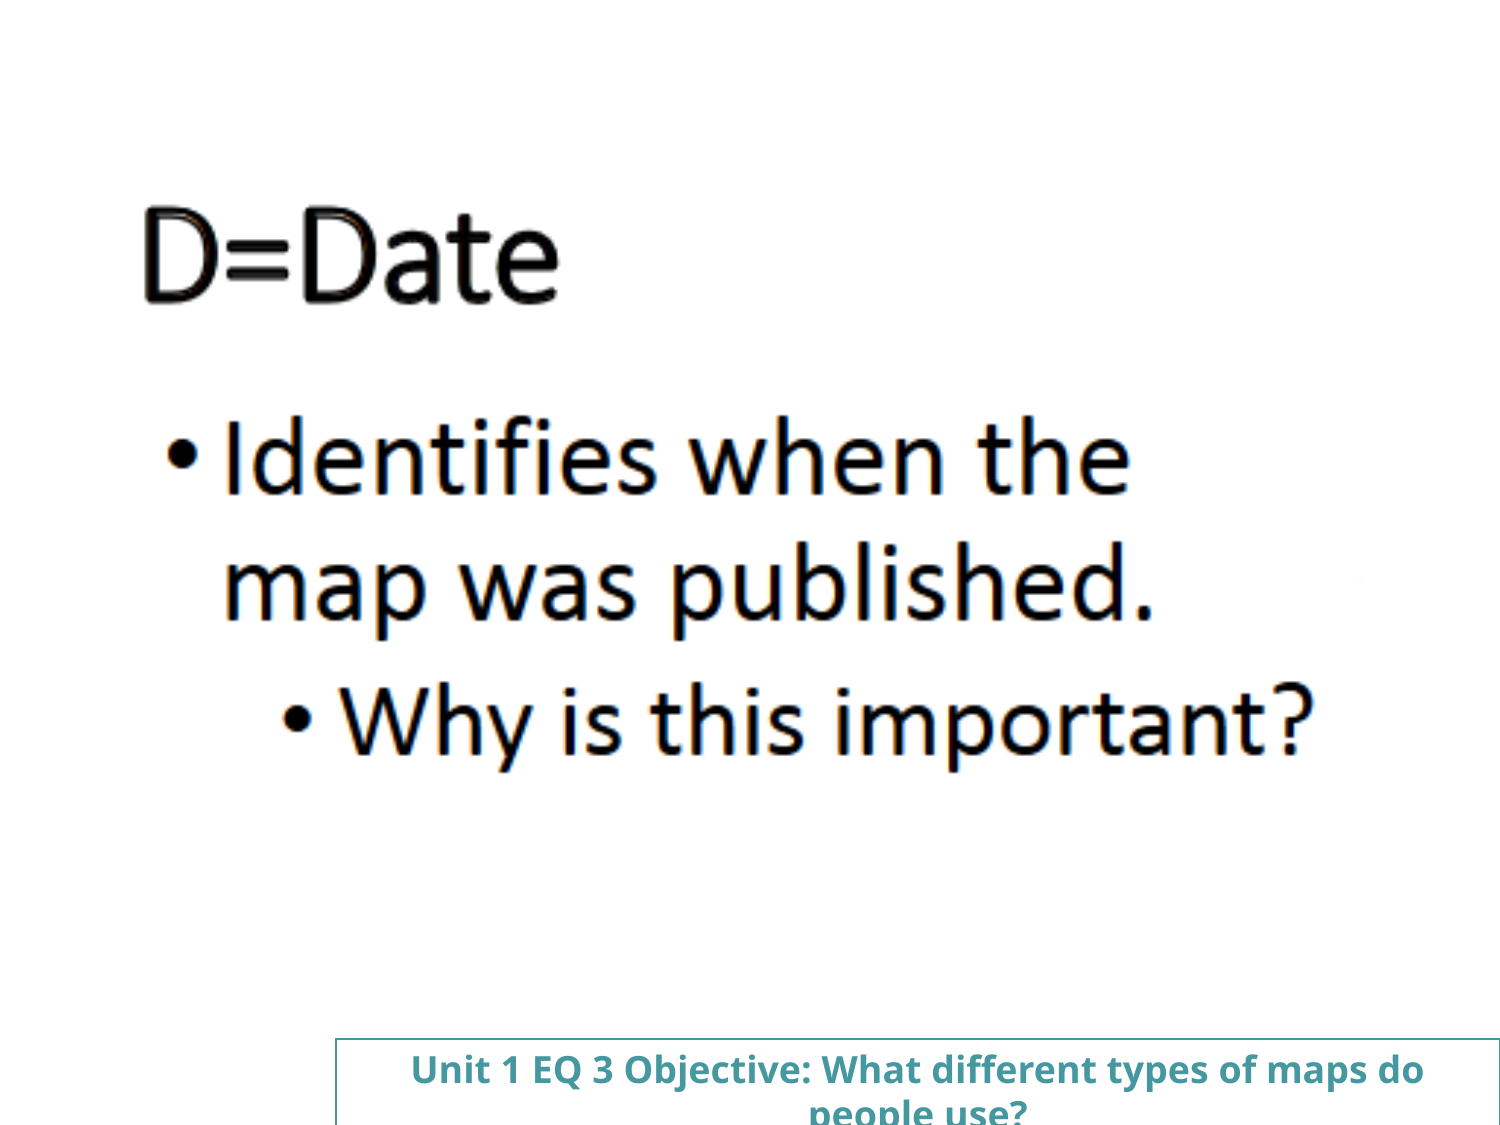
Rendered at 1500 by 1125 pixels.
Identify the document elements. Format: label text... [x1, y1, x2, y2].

text_box Unit 1 EQ 3 Objective: What different types of maps do people use? [336, 1038, 1500, 1125]
picture [137, 162, 1365, 838]
